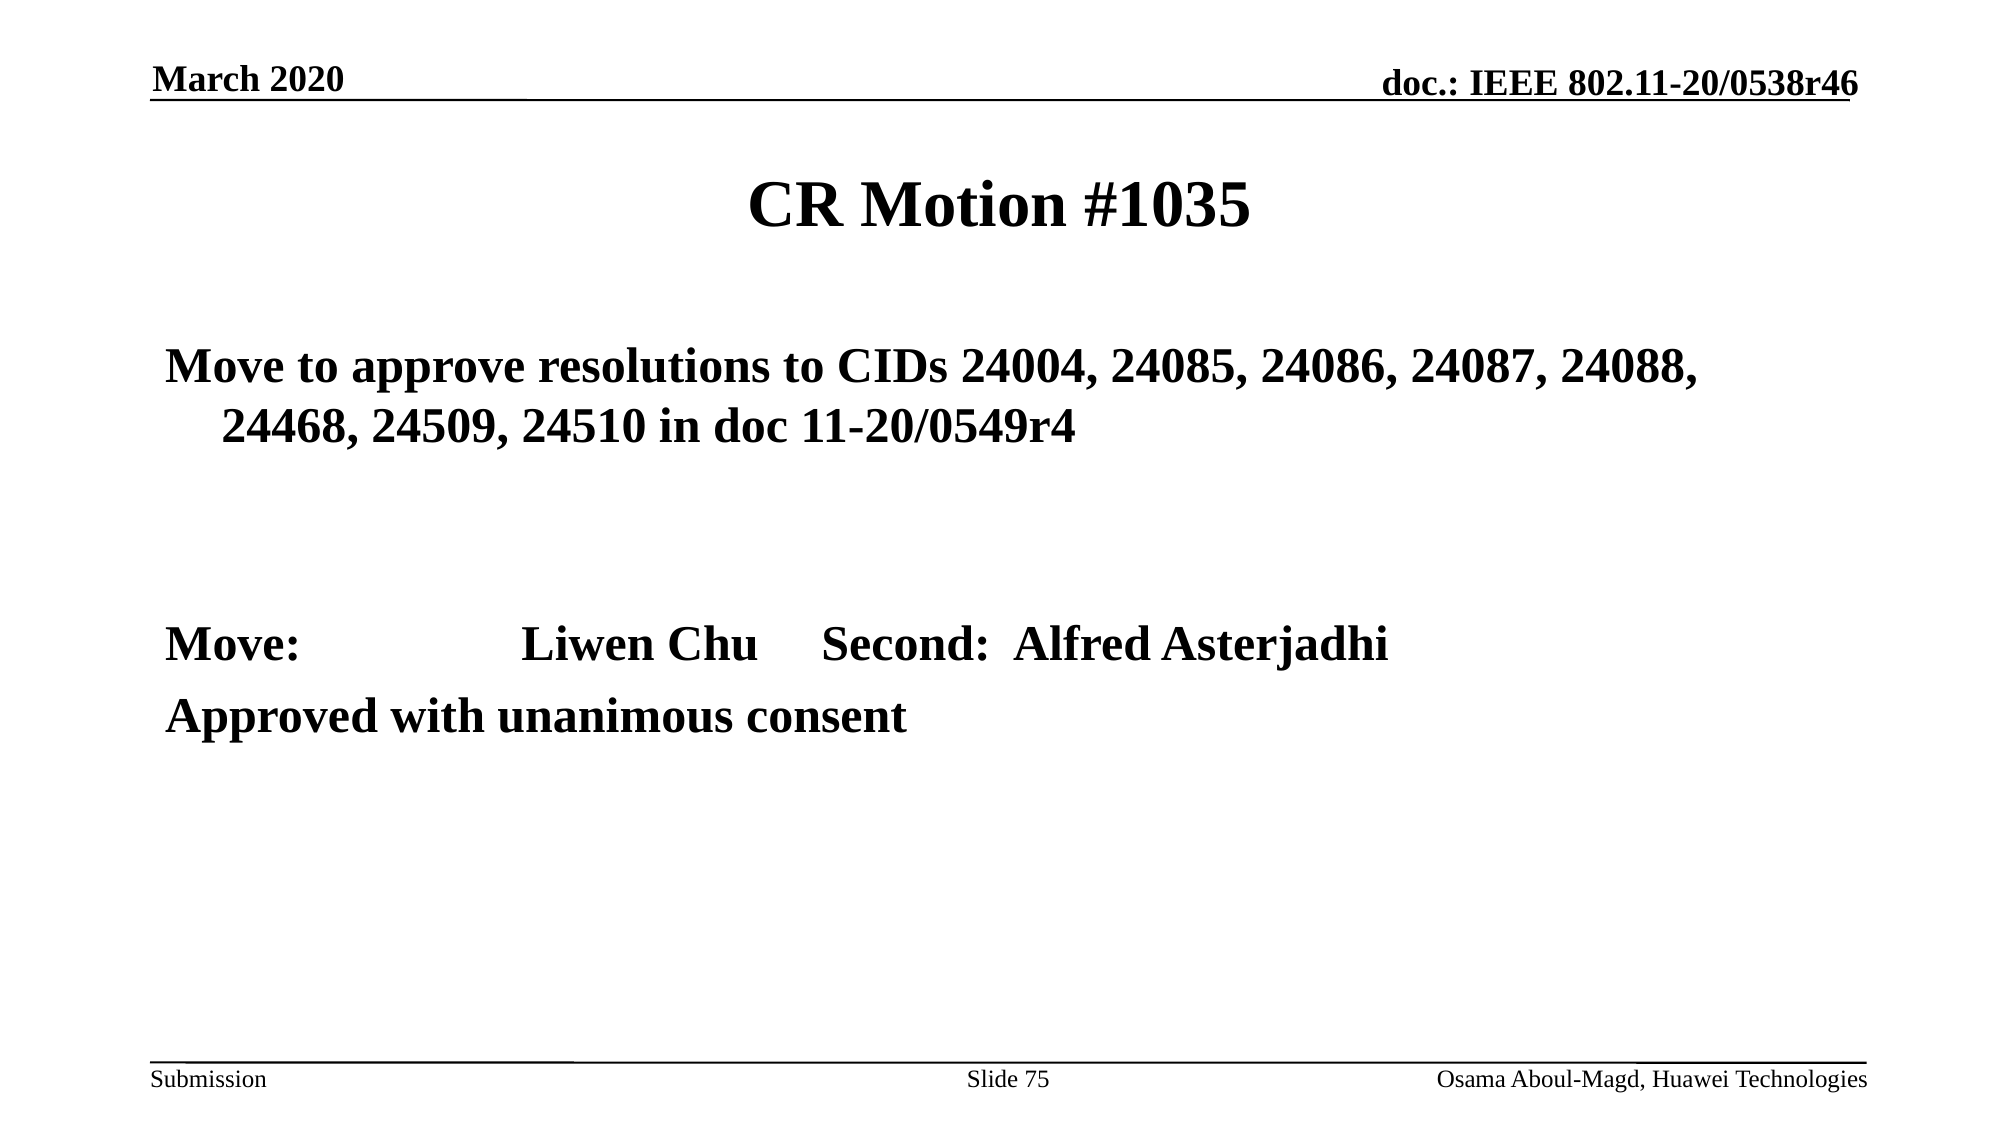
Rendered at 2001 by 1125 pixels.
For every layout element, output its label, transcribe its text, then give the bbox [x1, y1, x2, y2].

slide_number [152, 54, 563, 100]
list Move to approve resolutions to CIDs 24004, 24085, 24086, 24087, 24088, 24468, 24509, 24510 in doc 11-20/0549r4 Move: Liwen Chu Second: Alfred Asterjadhi Approved with unanimous consent [149, 324, 1850, 1000]
title CR Motion #1035 [149, 112, 1850, 288]
slide_number Slide 75 [950, 1061, 1067, 1123]
footer Osama Aboul-Magd, Huawei Technologies [1171, 1061, 1869, 1093]
